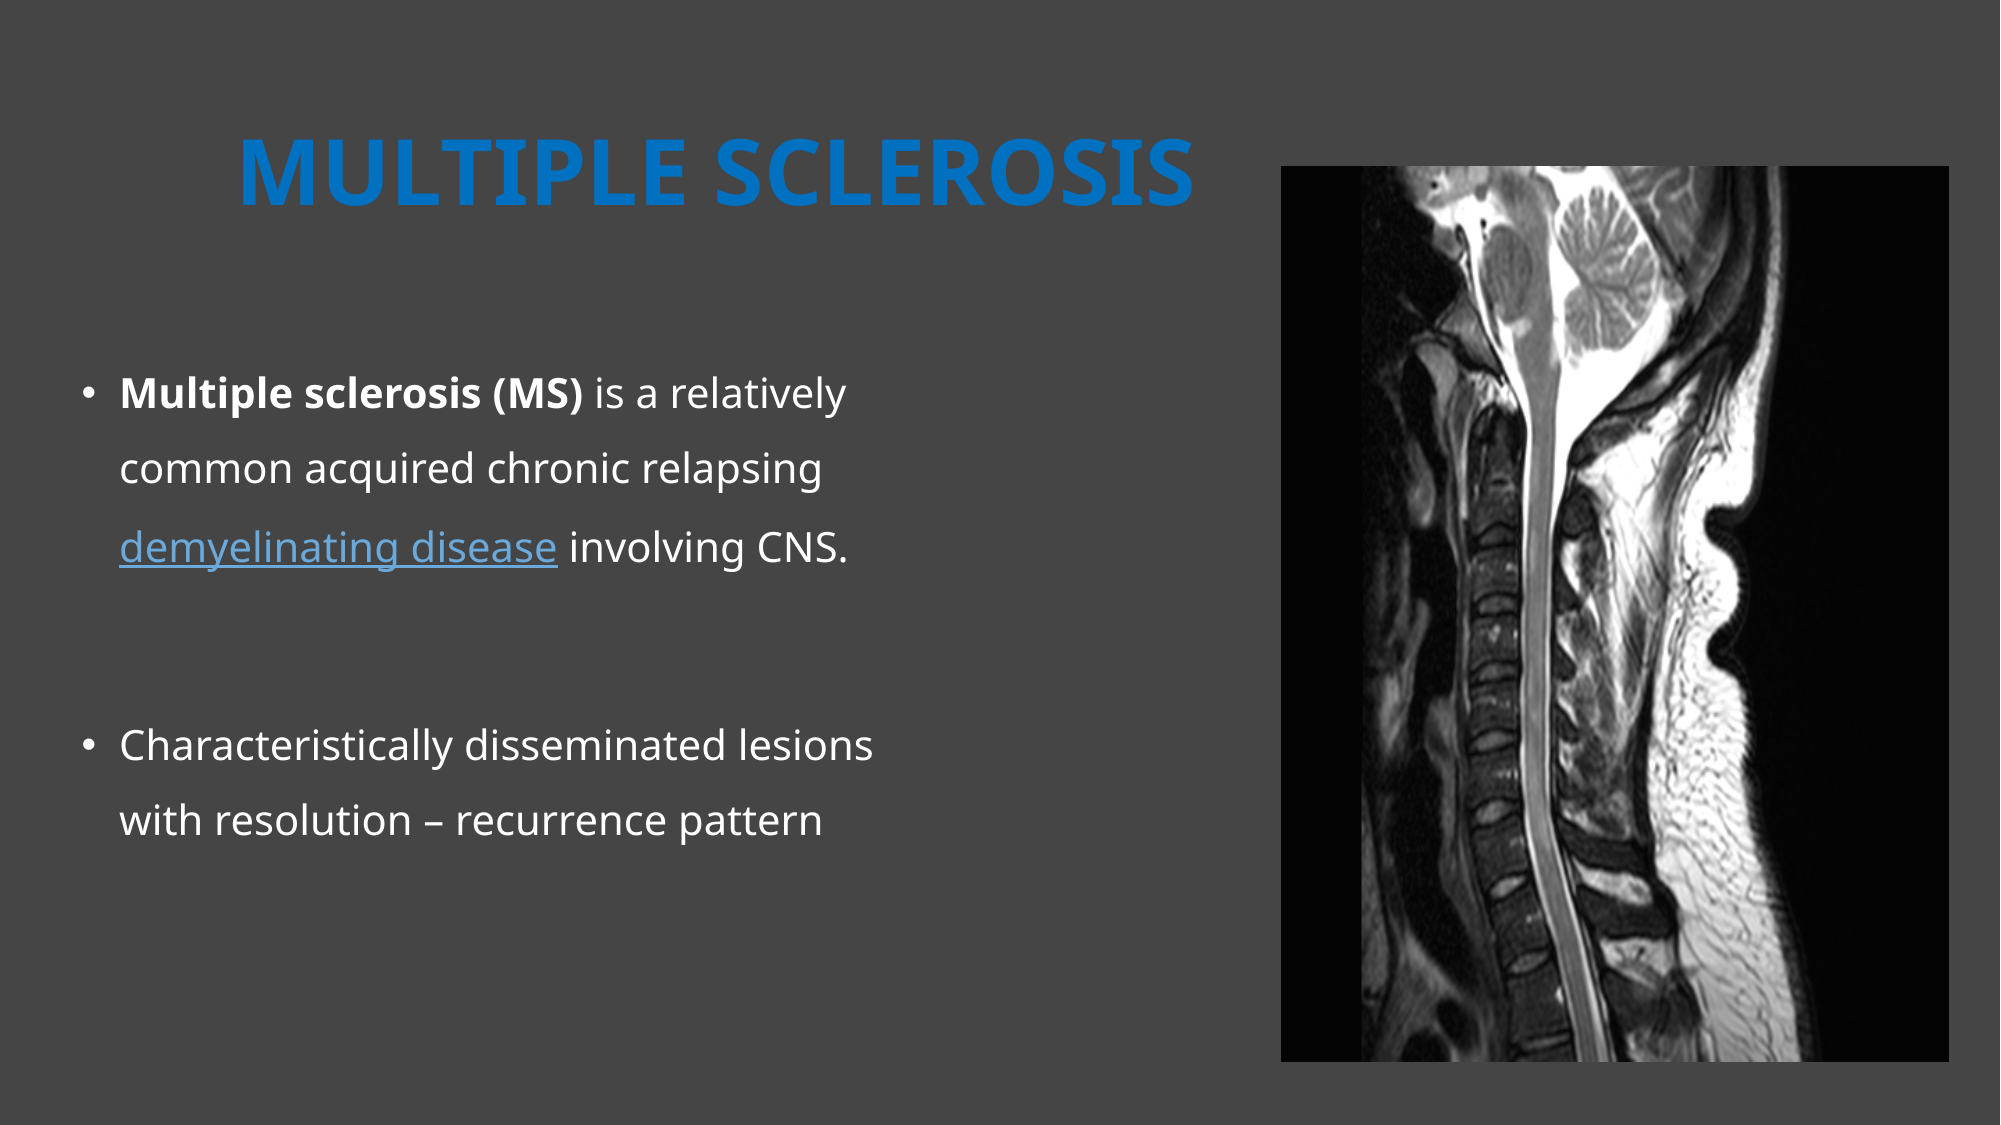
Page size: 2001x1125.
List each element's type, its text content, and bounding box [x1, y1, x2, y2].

title Multiple Sclerosis [149, 99, 1282, 252]
picture [1281, 165, 1950, 1063]
list Multiple sclerosis (MS) is a relatively common acquired chronic relapsing demyelinating disease involving CNS. Characteristically disseminated lesions with resolution – recurrence pattern [66, 334, 957, 1023]
